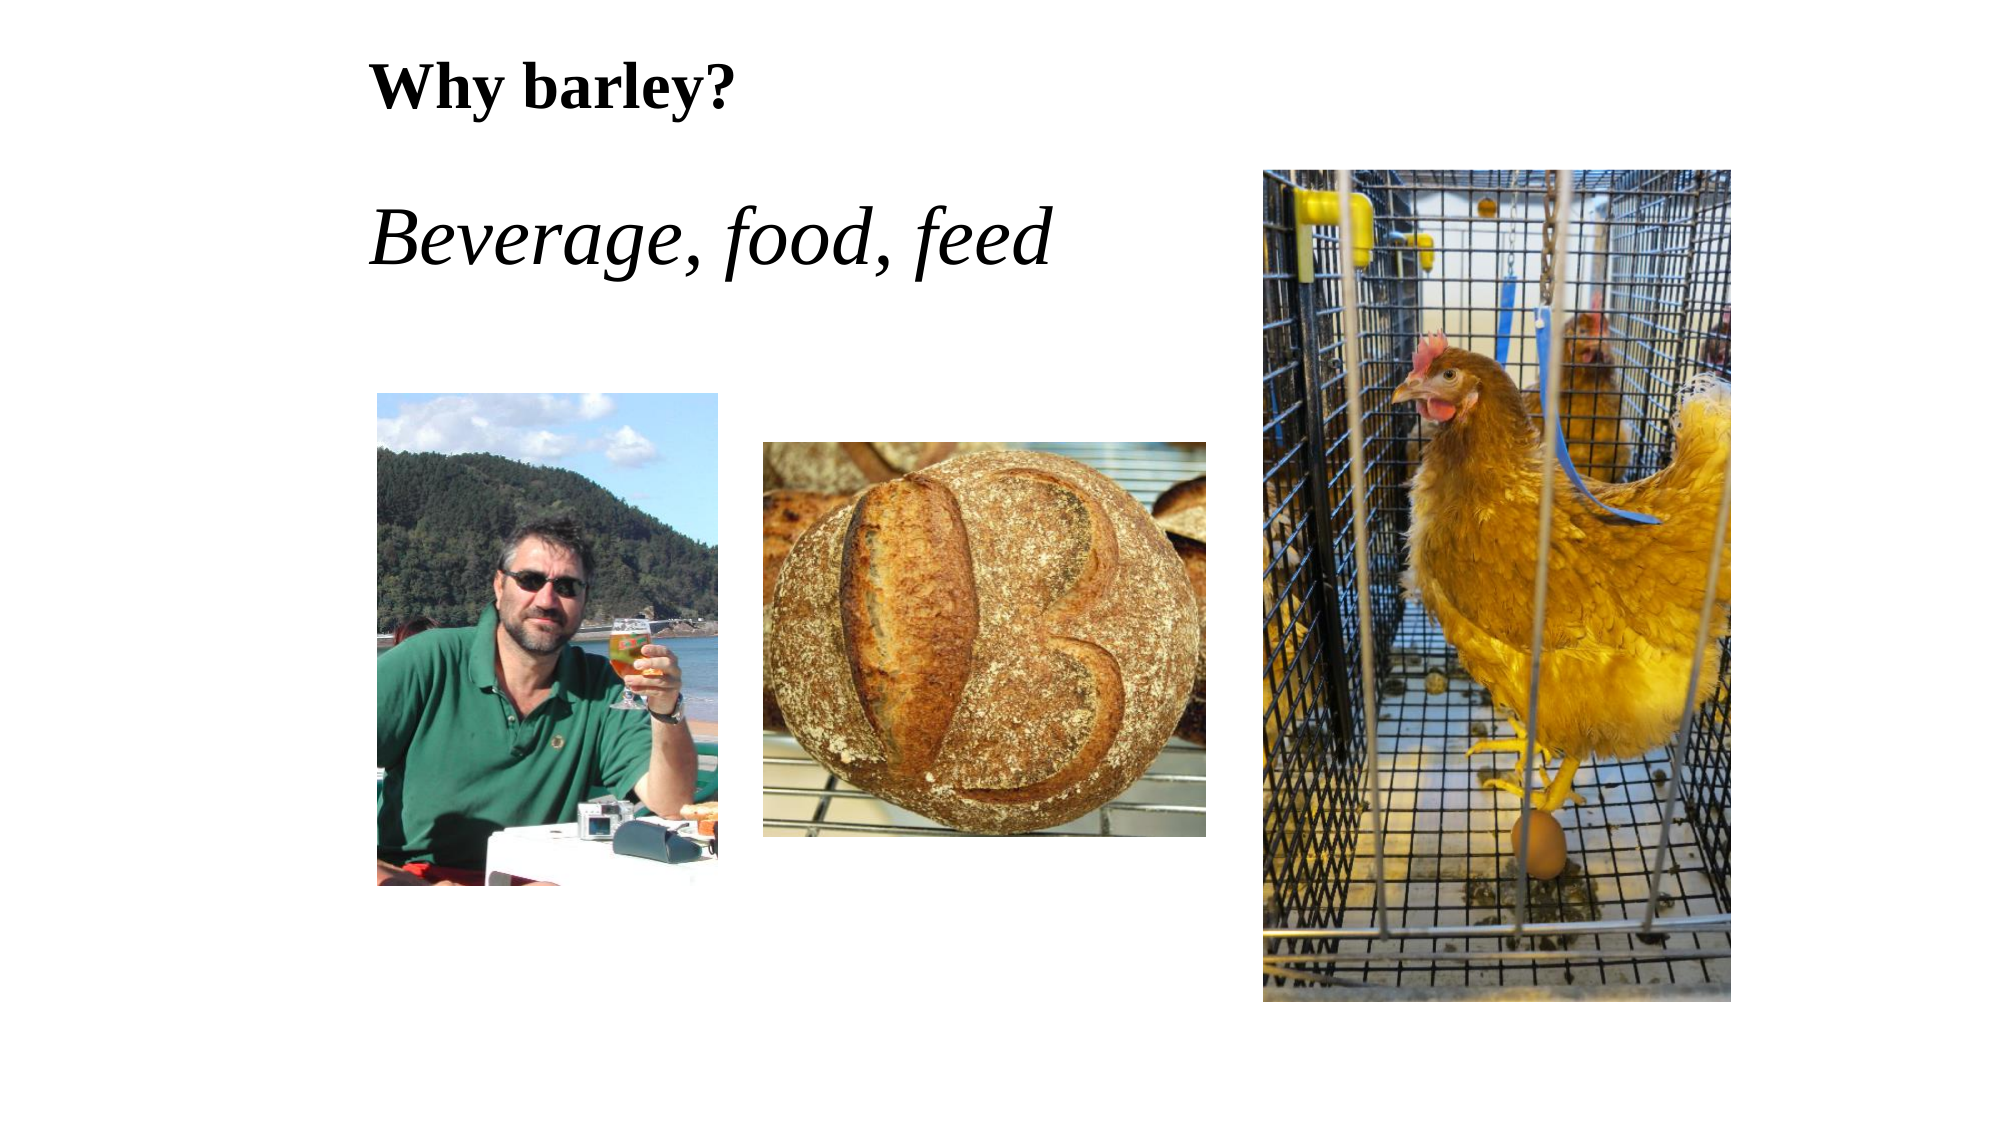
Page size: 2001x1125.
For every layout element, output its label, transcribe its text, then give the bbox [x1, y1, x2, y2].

picture [763, 170, 1914, 1002]
text_box Why barley? Beverage, food, feed [354, 34, 1616, 289]
picture [377, 393, 718, 886]
